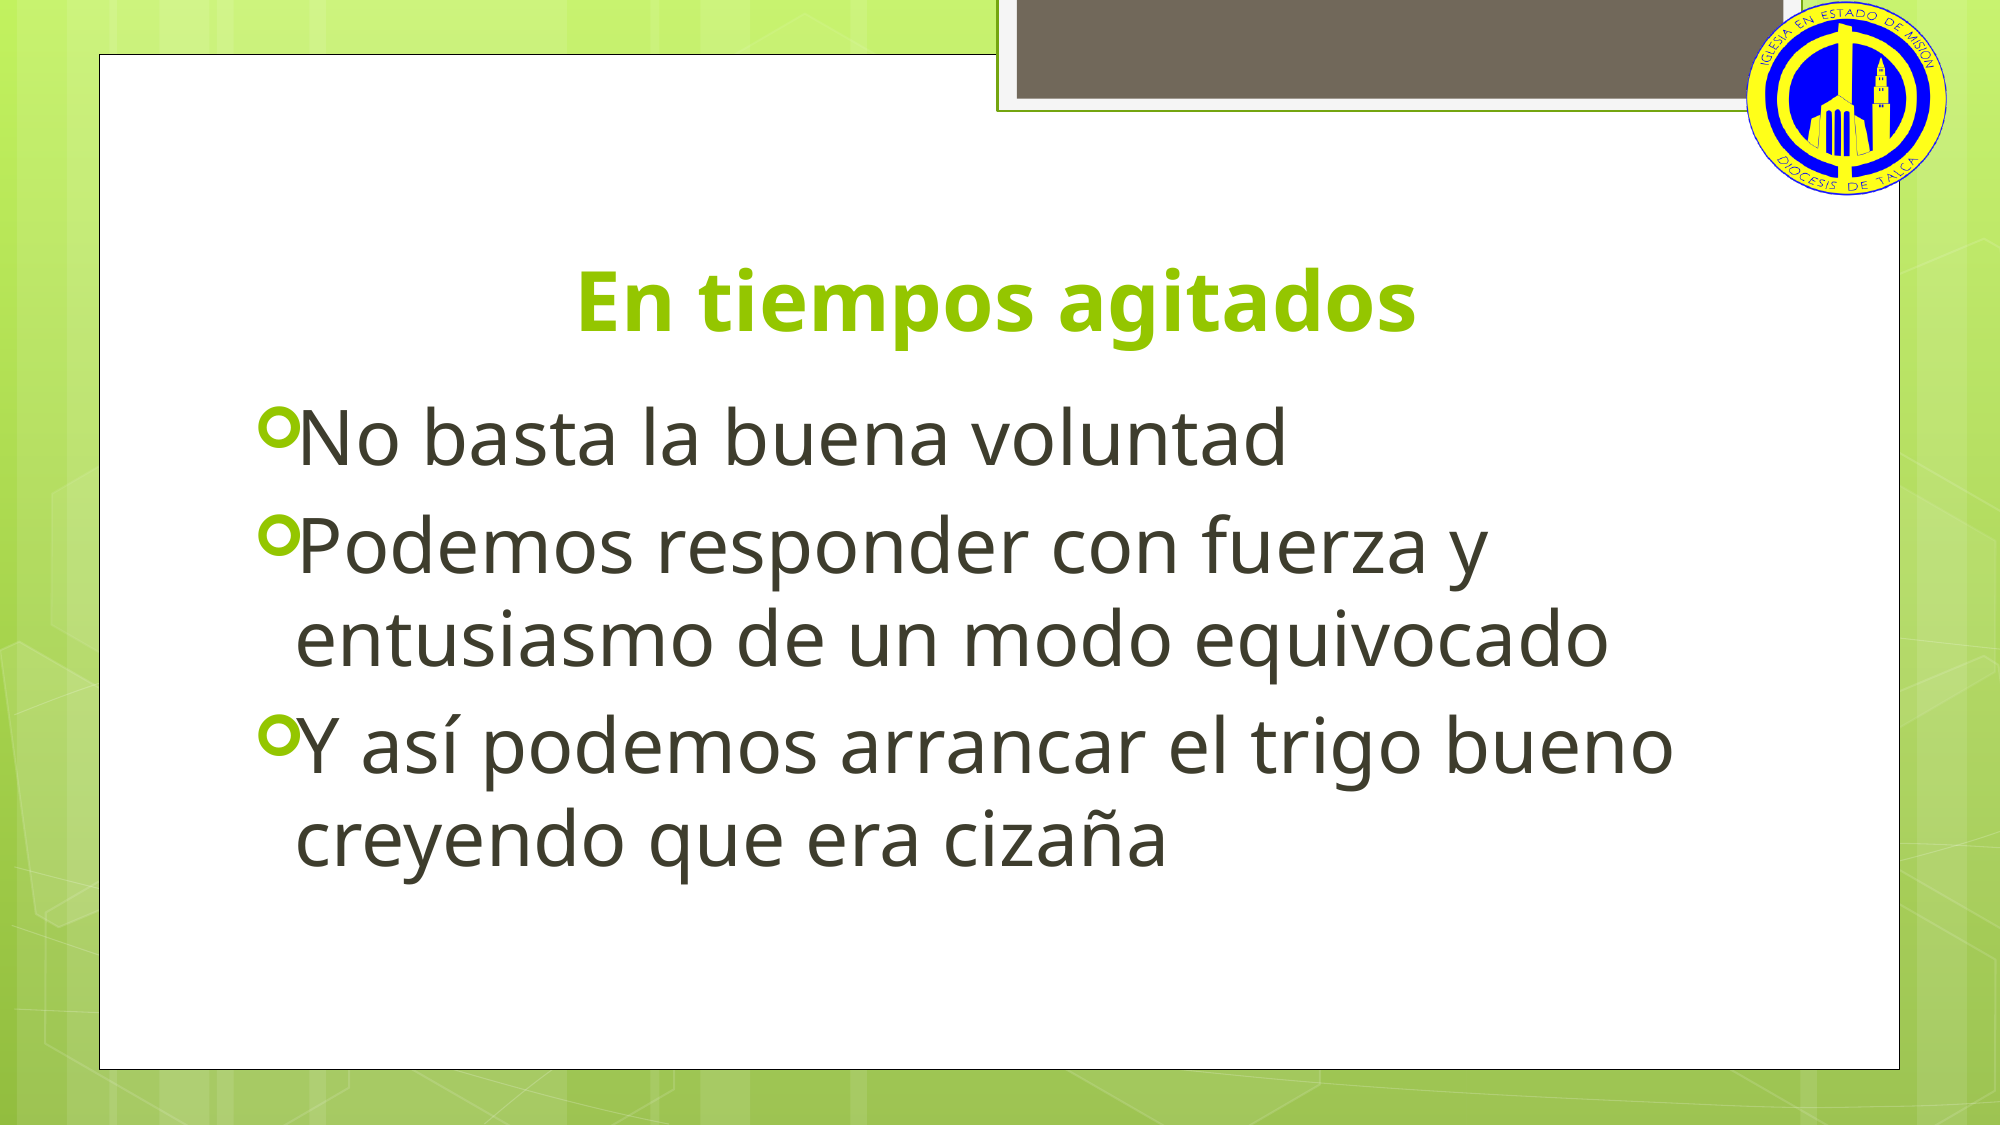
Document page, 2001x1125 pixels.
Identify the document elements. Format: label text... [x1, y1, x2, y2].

list No basta la buena voluntad Podemos responder con fuerza y entusiasmo de un modo equivocado Y así podemos arrancar el trigo bueno creyendo que era cizaña [228, 381, 1711, 957]
title En tiempos agitados [228, 168, 1765, 357]
picture [1741, 0, 1949, 197]
